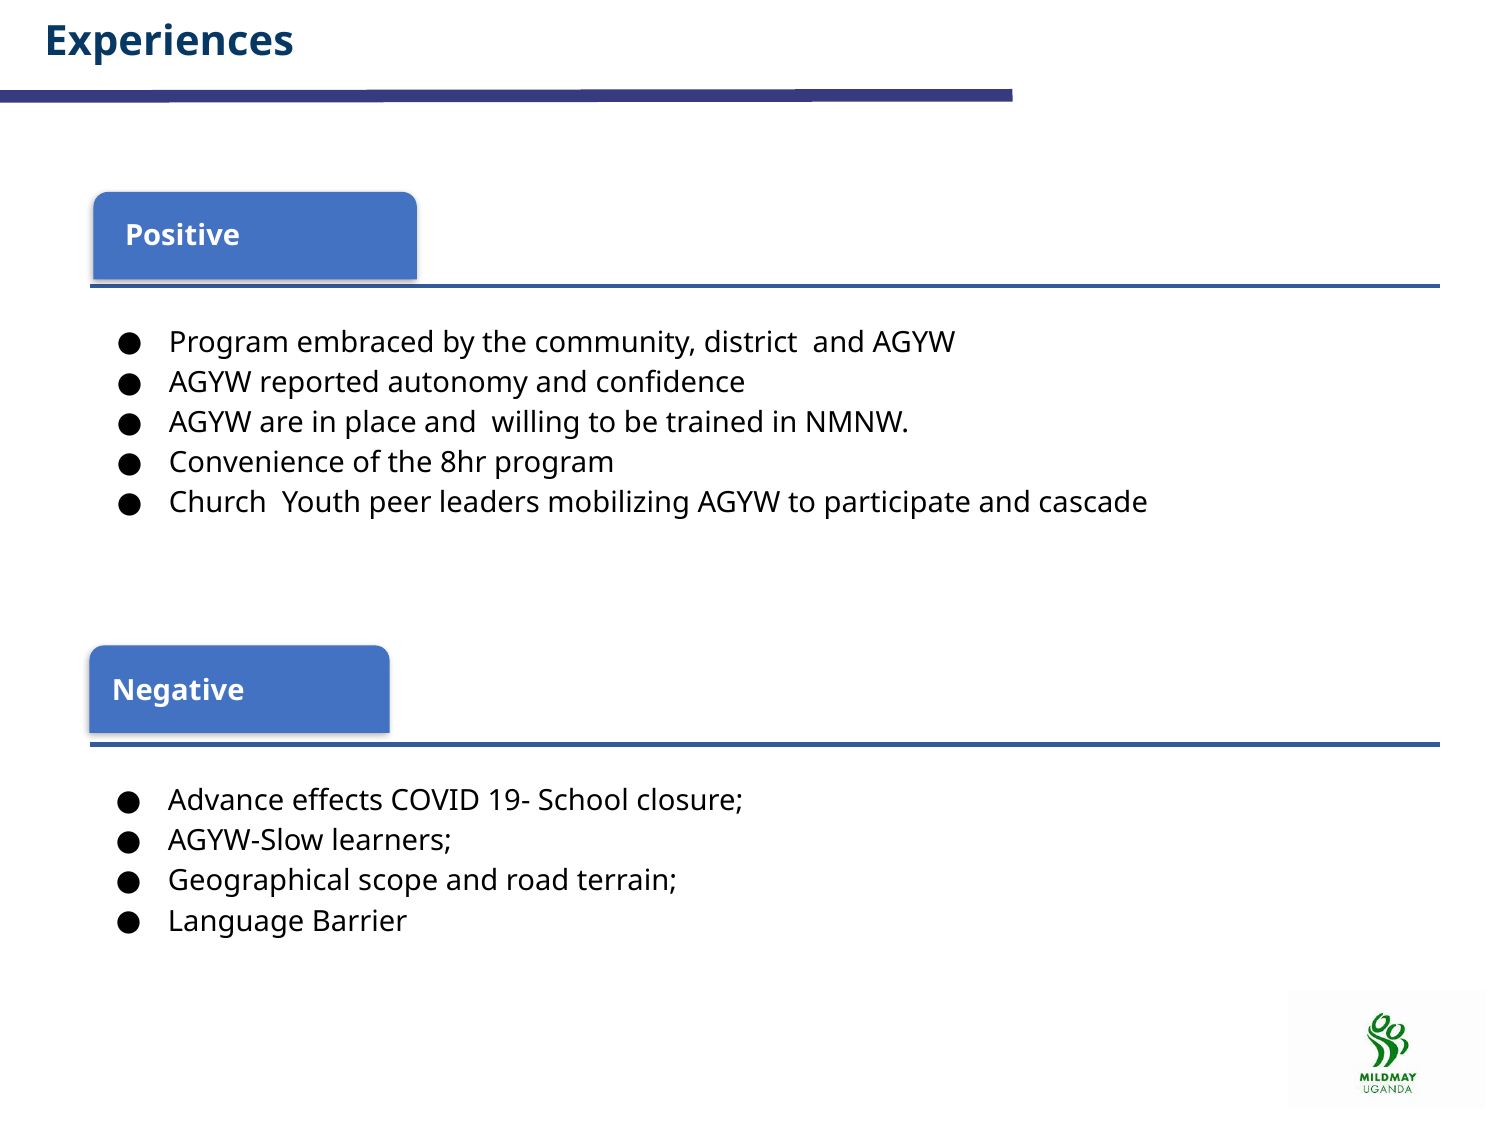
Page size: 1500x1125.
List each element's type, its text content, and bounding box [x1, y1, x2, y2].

picture [1287, 990, 1485, 1109]
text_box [89, 191, 1441, 1047]
text_box Experiences [29, 0, 1195, 129]
